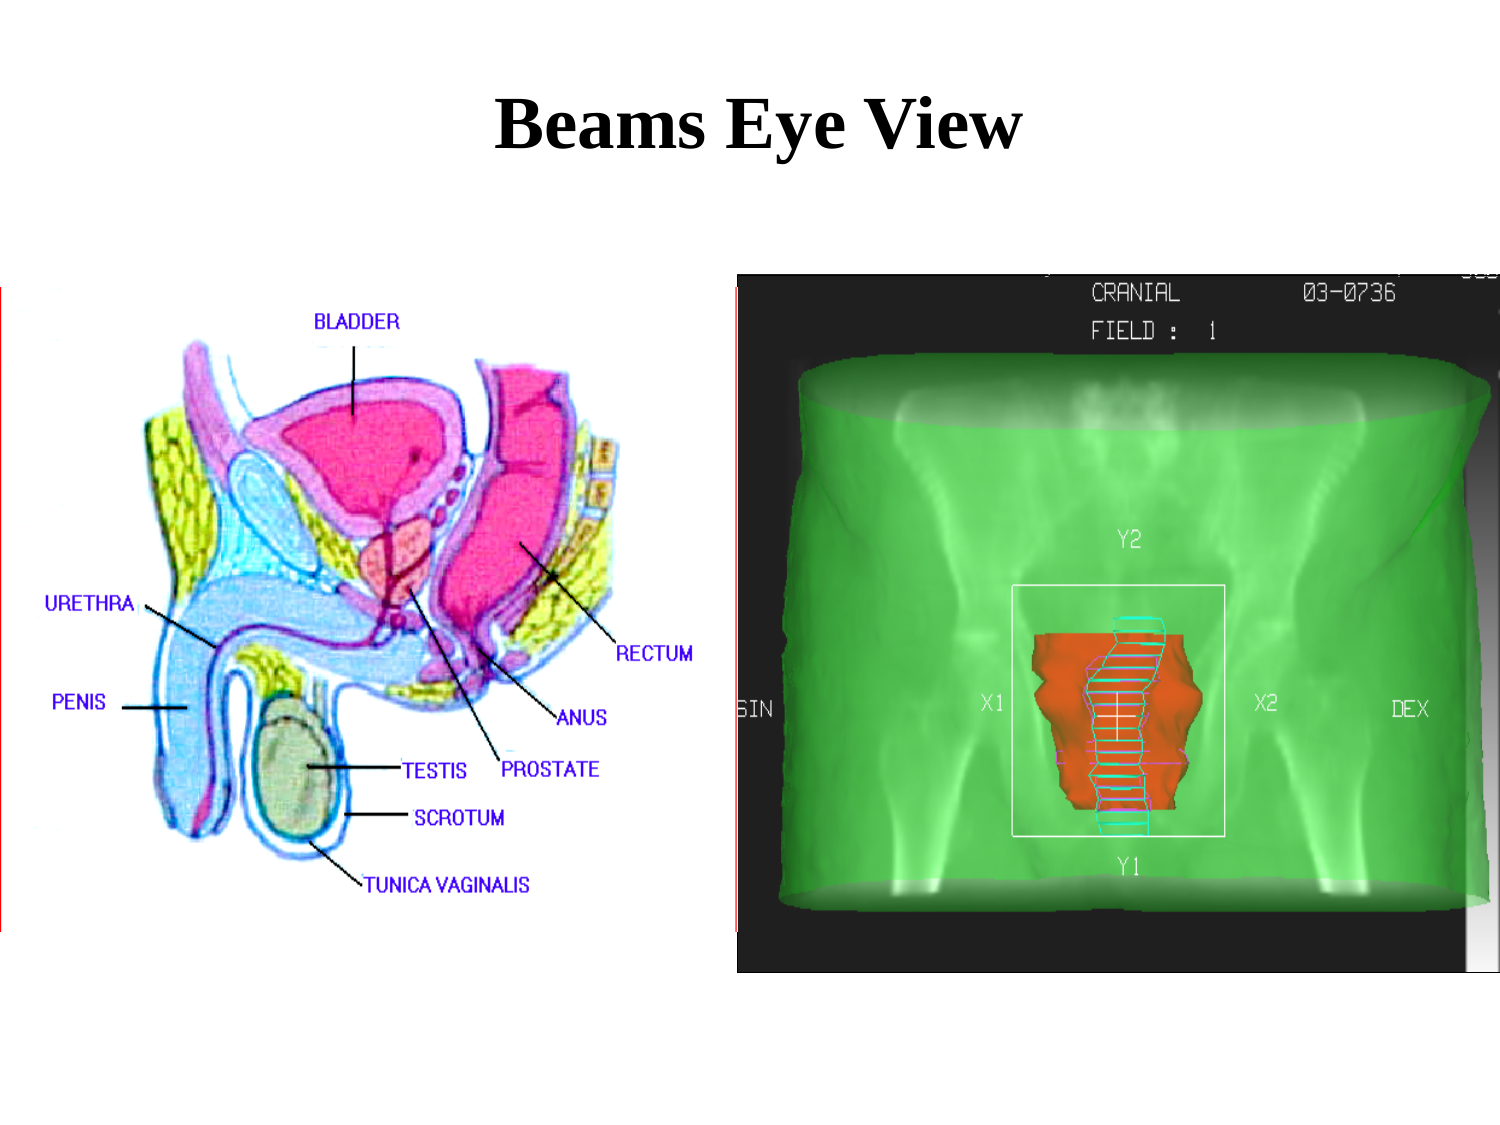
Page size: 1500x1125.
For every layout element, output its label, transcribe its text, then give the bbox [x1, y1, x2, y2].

title Beams Eye View [0, 37, 1126, 201]
picture [737, 274, 1500, 973]
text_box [0, 287, 738, 932]
